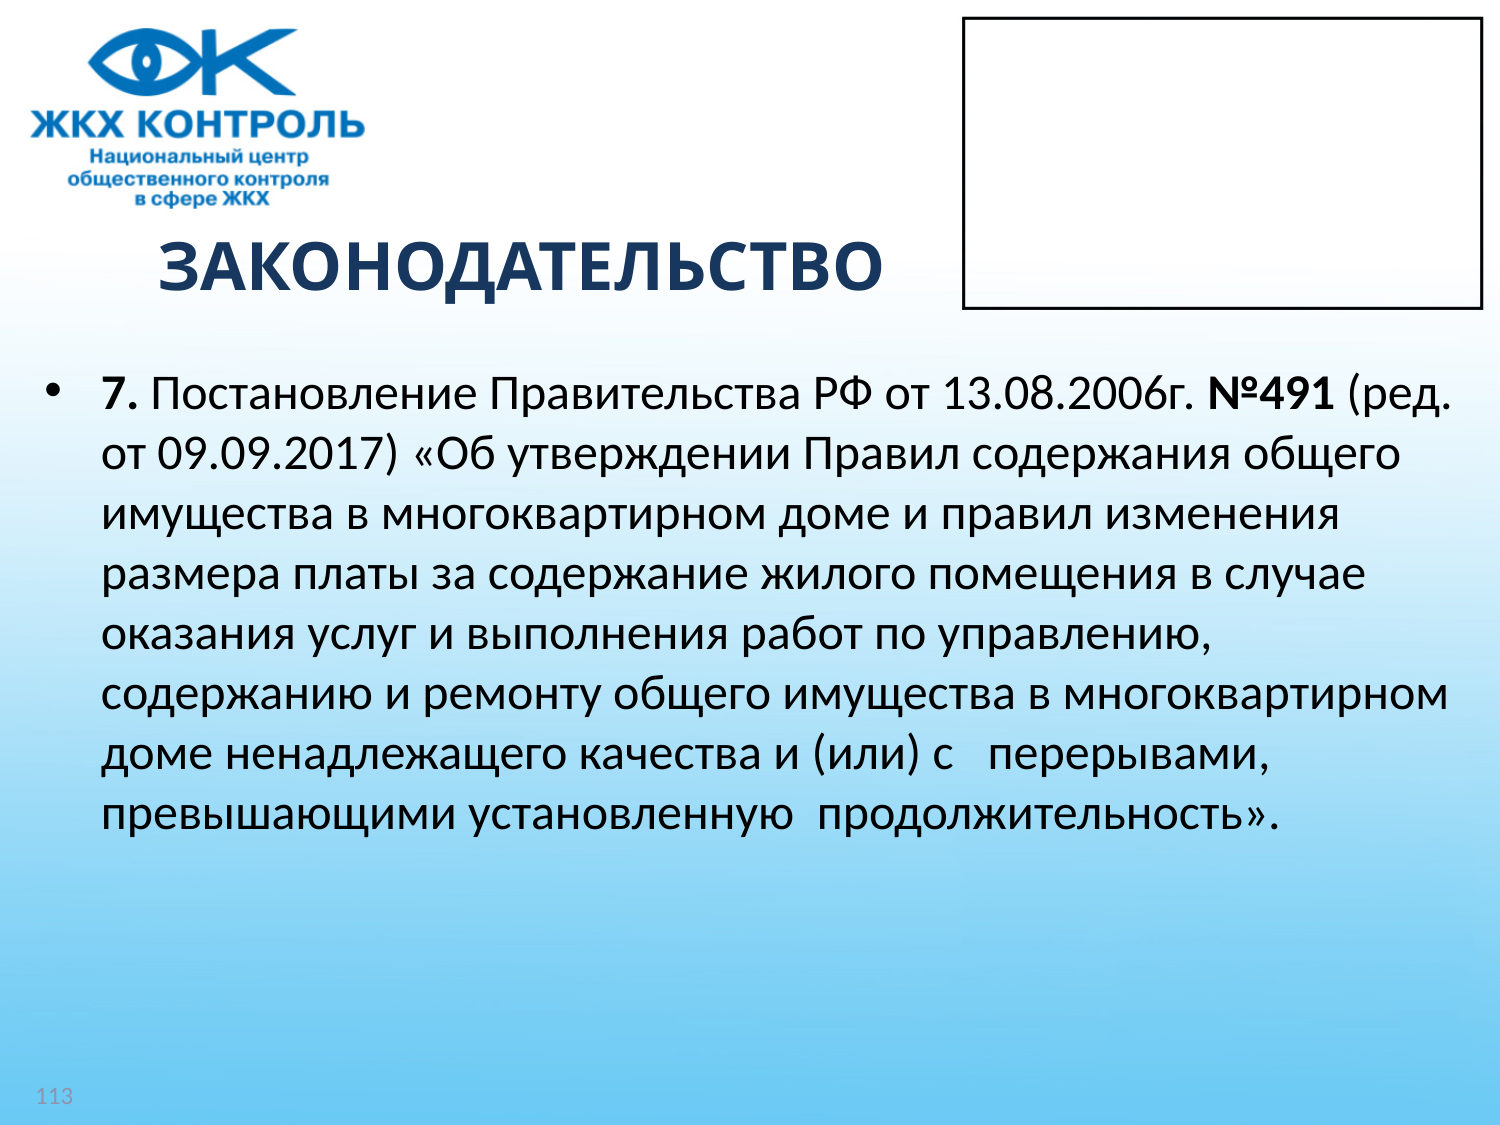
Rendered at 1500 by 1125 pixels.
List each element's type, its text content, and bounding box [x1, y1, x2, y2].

list 7. Постановление Правительства РФ от 13.08.2006г. №491 (ред. от 09.09.2017) «Об утверждении Правил содержания общего имущества в многоквартирном доме и правил изменения размера платы за содержание жилого помещения в случае оказания услуг и выполнения работ по управлению, содержанию и ремонту общего имущества в многоквартирном доме ненадлежащего качества и (или) с перерывами, превышающими установленную продолжительность». [29, 351, 1483, 1067]
picture [0, 0, 1500, 1125]
title ЗАКОНОДАТЕЛЬСТВО [70, 222, 973, 305]
slide_number 113 [17, 1065, 89, 1125]
